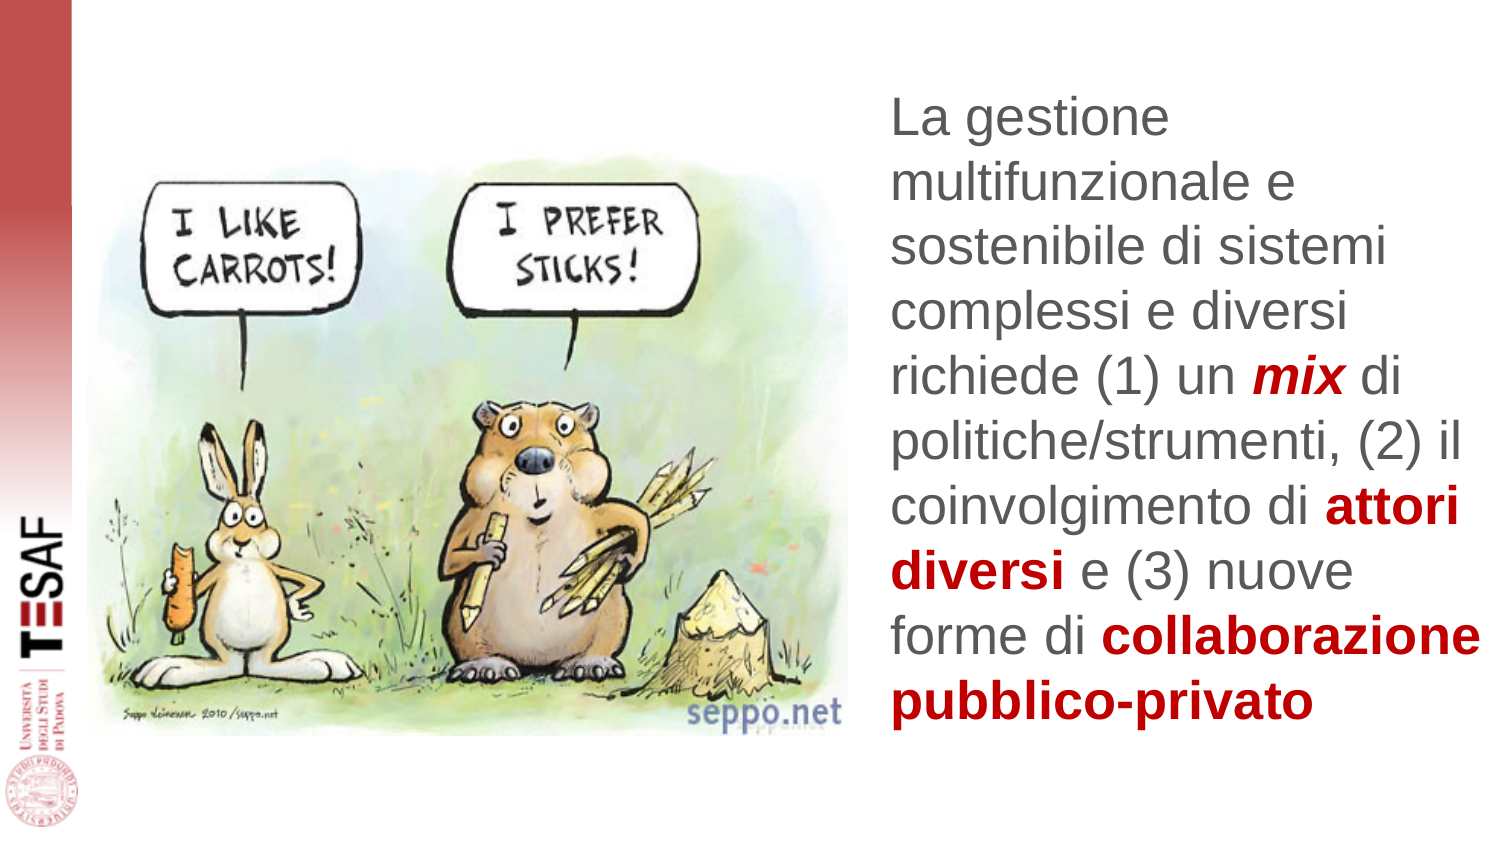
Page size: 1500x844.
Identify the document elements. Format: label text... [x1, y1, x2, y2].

text_box La gestione multifunzionale e sostenibile di sistemi complessi e diversi richiede (1) un mix di politiche/strumenti, (2) il coinvolgimento di attori diversi e (3) nuove forme di collaborazione pubblico-privato [875, 73, 1500, 738]
picture [6, 516, 77, 826]
picture [86, 148, 848, 736]
